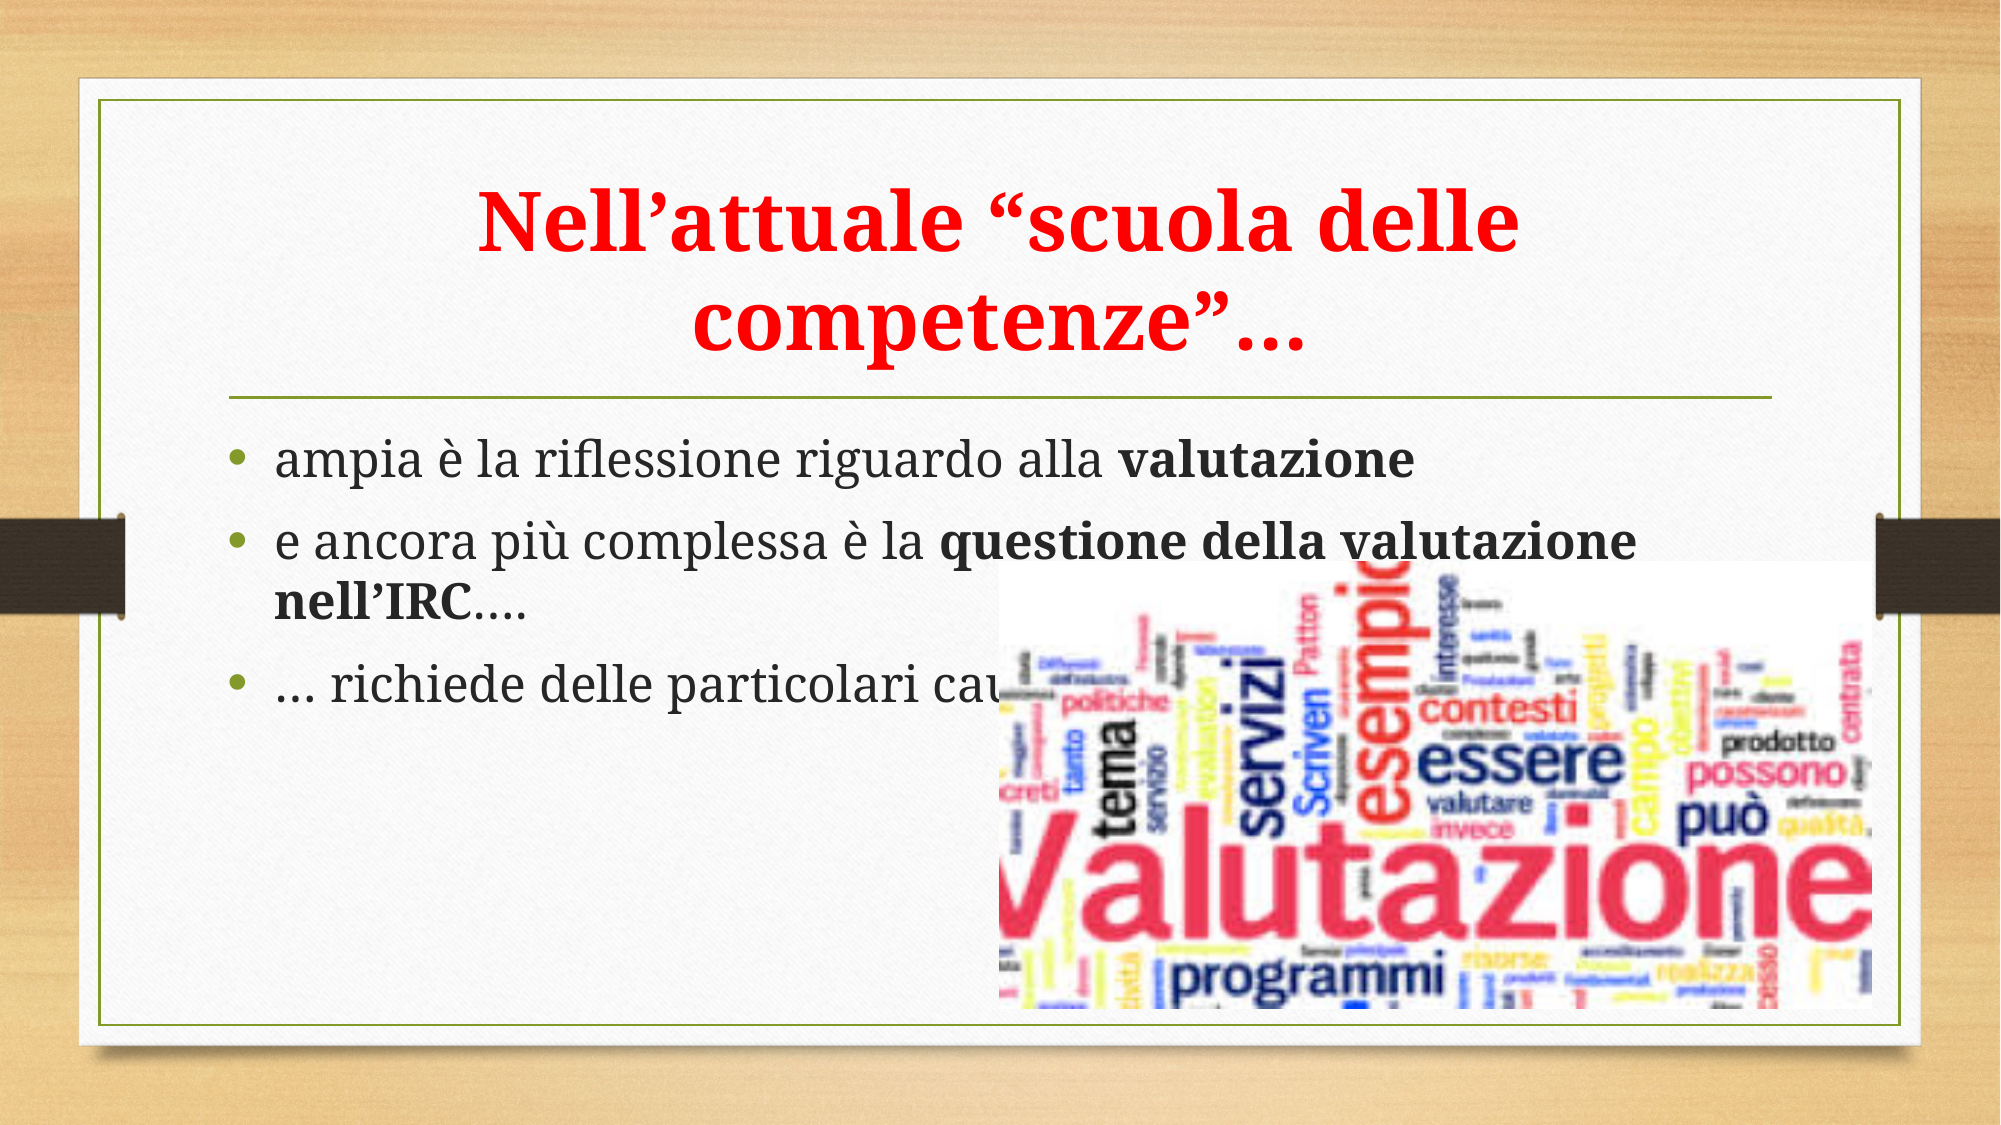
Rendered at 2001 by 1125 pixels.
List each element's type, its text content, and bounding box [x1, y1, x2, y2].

list ampia è la riflessione riguardo alla valutazione e ancora più complessa è la questione della valutazione nell’IRC…. … richiede delle particolari cautele … [212, 419, 1788, 964]
picture [0, 0, 2001, 1125]
title Nell’attuale “scuola delle competenze”… [212, 161, 1788, 375]
